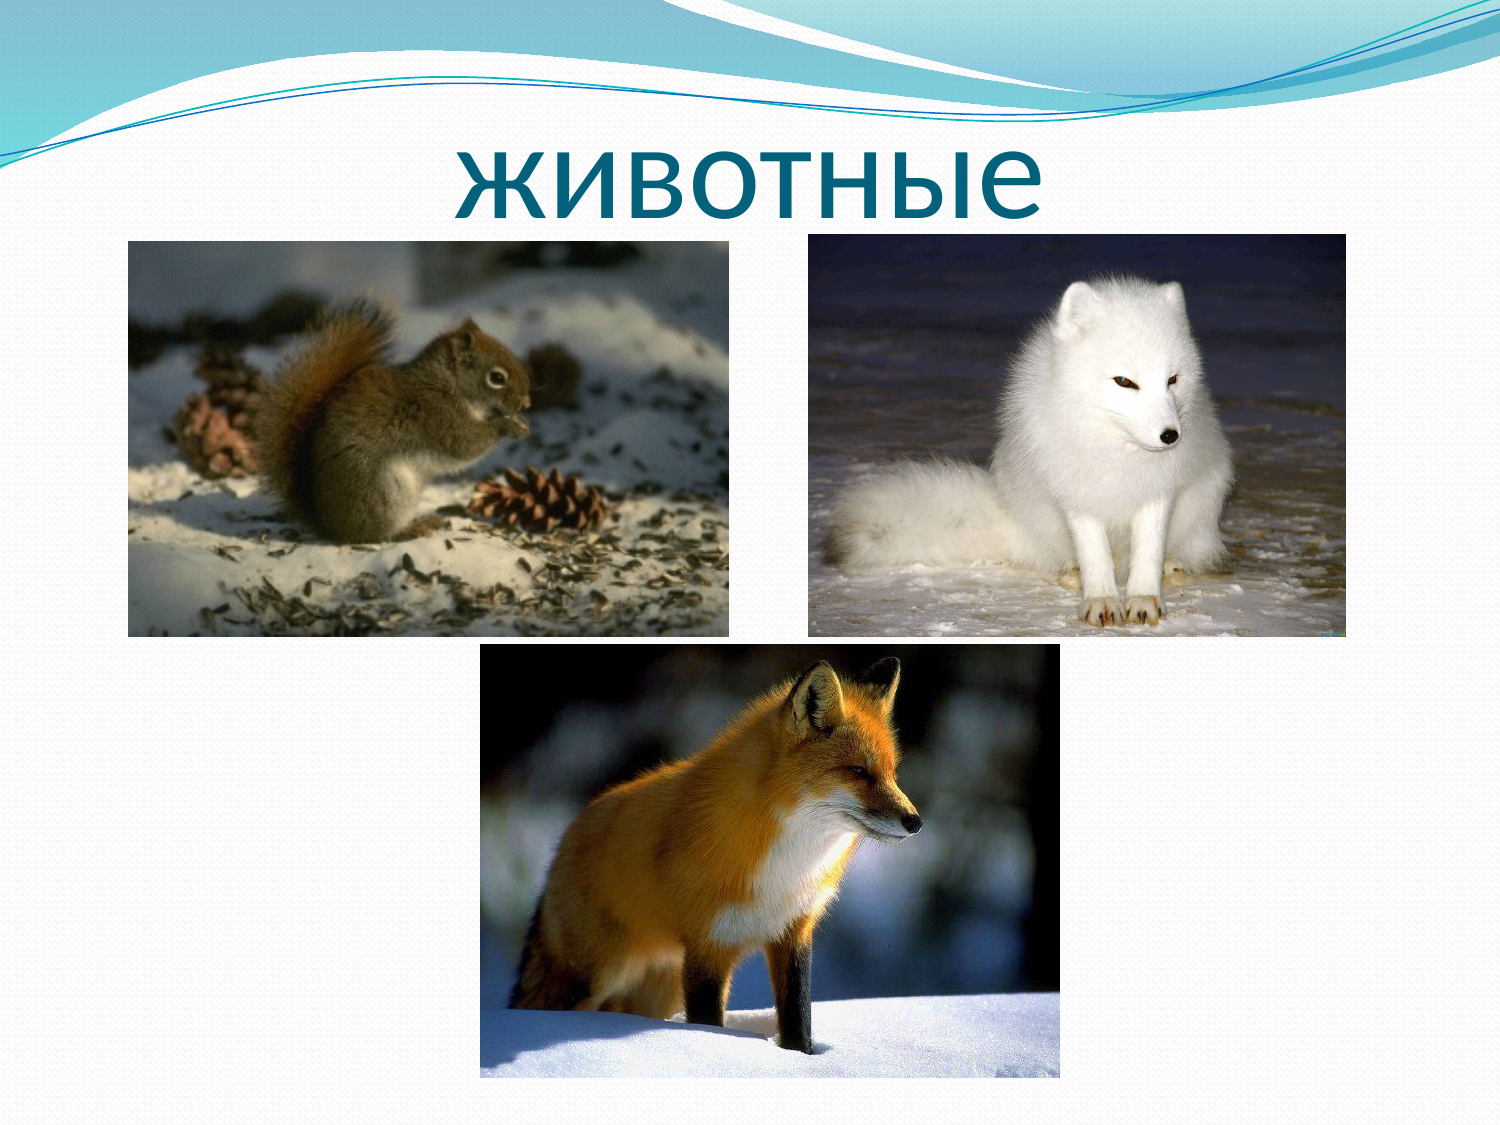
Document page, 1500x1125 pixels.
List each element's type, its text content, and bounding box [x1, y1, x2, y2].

picture [480, 644, 1060, 1079]
title животные [74, 115, 1426, 247]
picture [808, 234, 1346, 638]
picture [128, 240, 729, 637]
